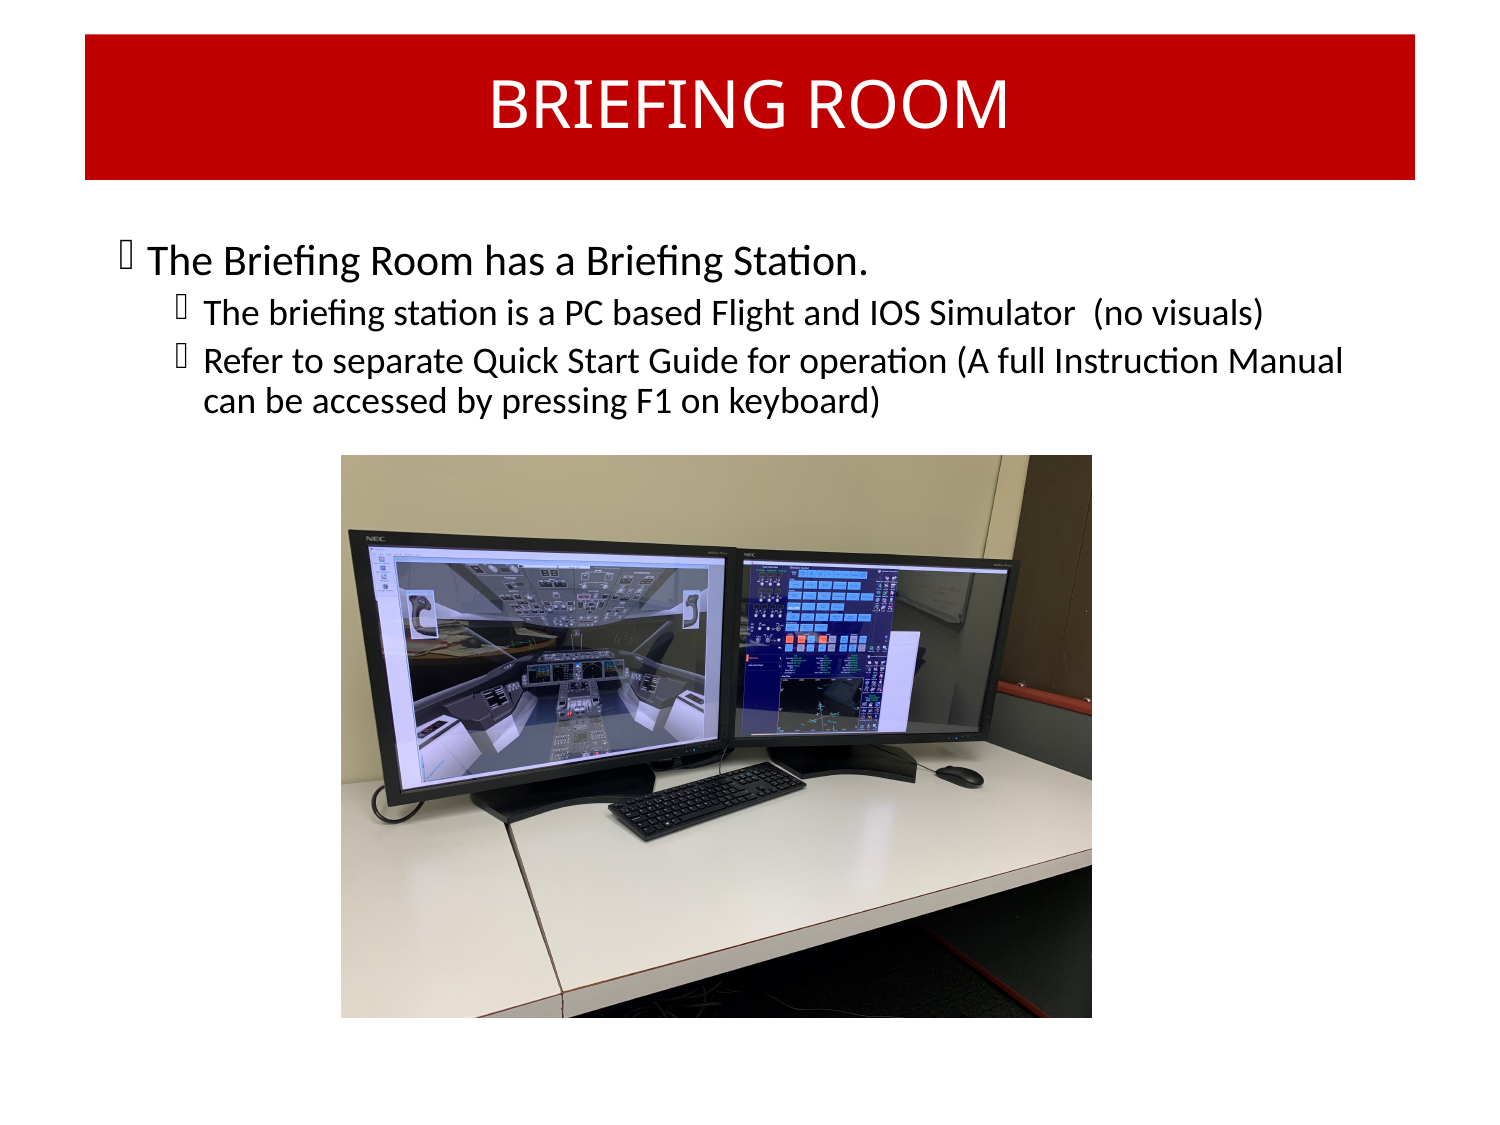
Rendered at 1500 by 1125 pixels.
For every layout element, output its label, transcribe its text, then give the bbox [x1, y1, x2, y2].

text_box BRIEFING ROOM [85, 34, 1415, 180]
list The Briefing Room has a Briefing Station. The briefing station is a PC based Flight and IOS Simulator (no visuals) Refer to separate Quick Start Guide for operation (A full Instruction Manual can be accessed by pressing F1 on keyboard) [103, 230, 1398, 456]
picture [341, 455, 1092, 1018]
